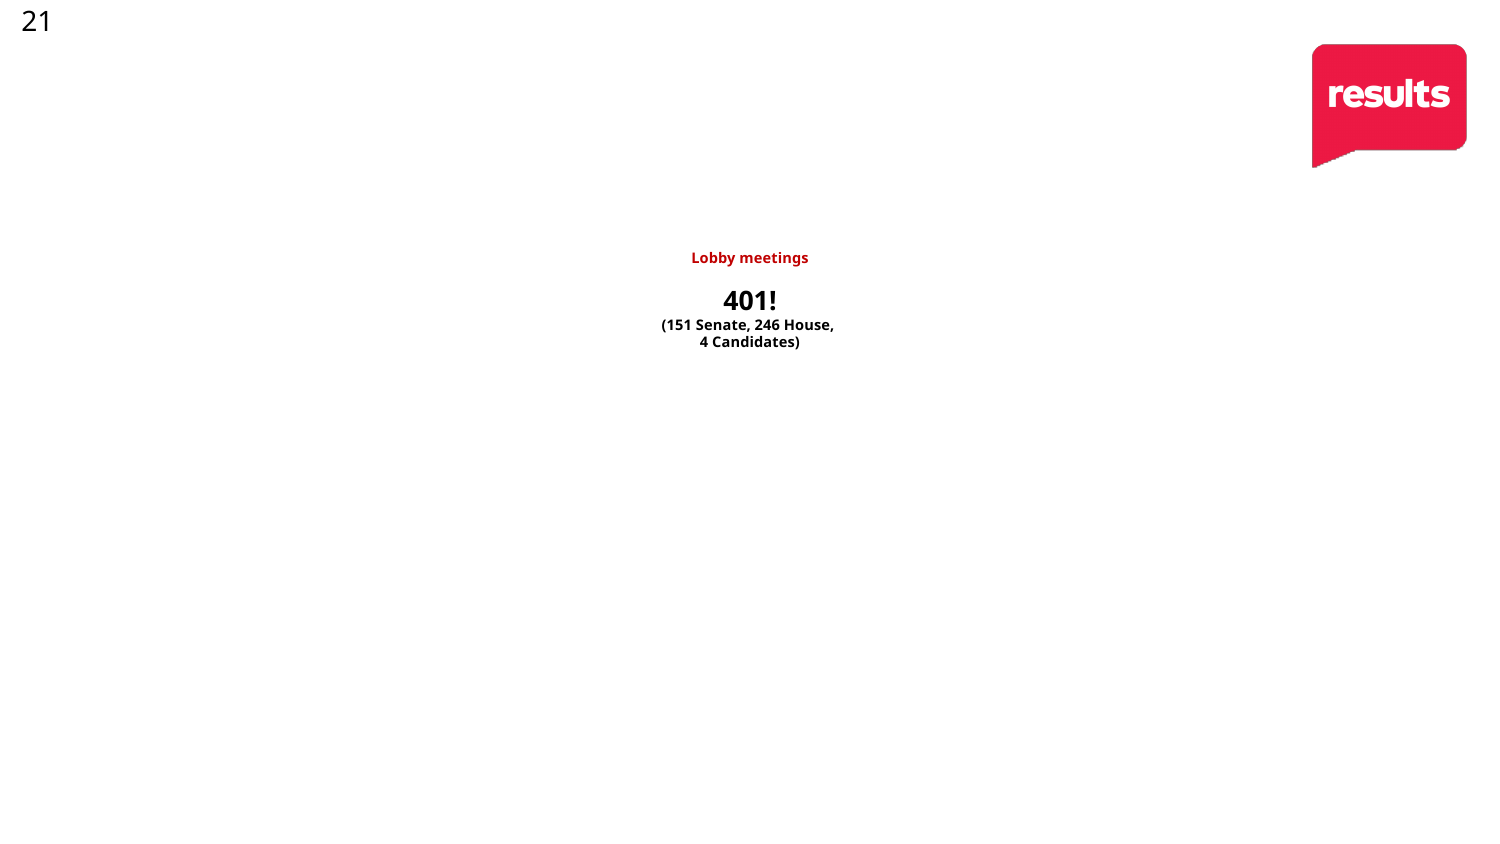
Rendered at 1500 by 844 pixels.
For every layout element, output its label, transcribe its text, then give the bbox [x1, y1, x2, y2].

title Lobby meetings 401! (151 Senate, 246 House, 4 Candidates) [142, 220, 1358, 362]
picture [1289, 22, 1490, 185]
slide_number 21 [0, 0, 75, 46]
